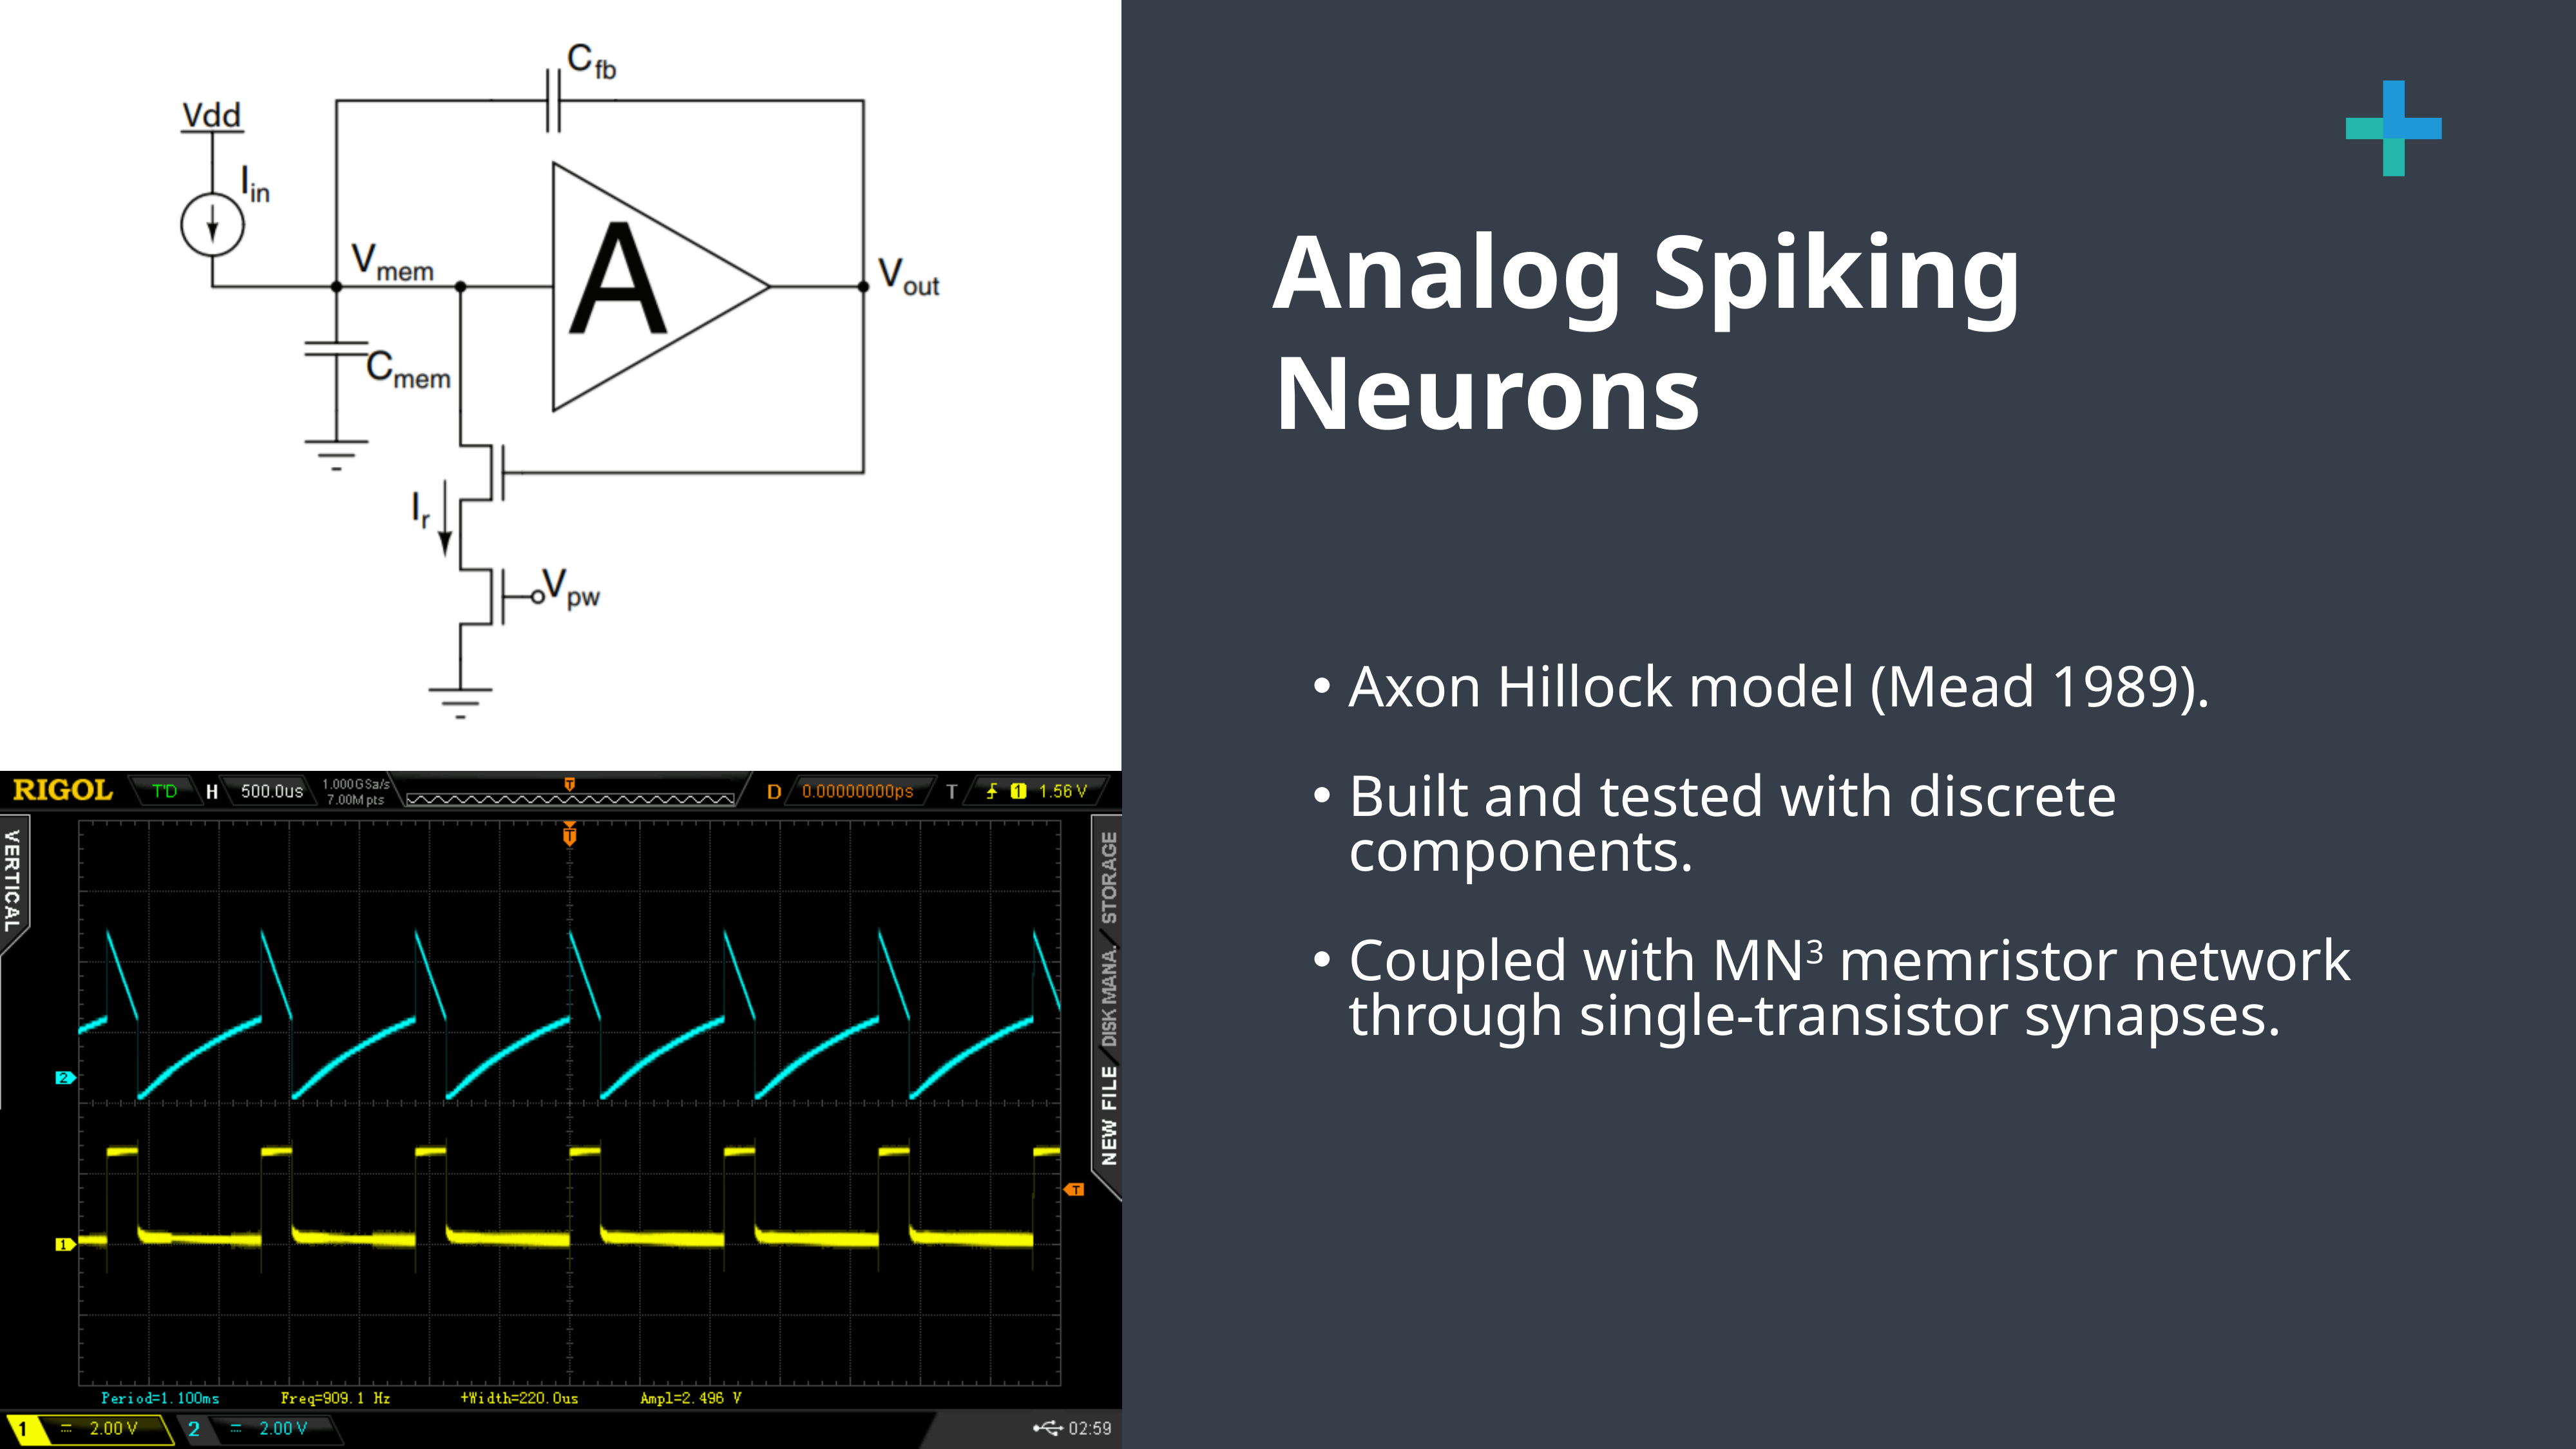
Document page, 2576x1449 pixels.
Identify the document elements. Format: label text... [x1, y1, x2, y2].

picture [149, 18, 987, 748]
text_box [2345, 80, 2442, 176]
text_box Axon Hillock model (Mead 1989). Built and tested with discrete components. Coupled with MN3 memristor network through single-transistor synapses. [1302, 659, 2442, 1161]
picture [0, 771, 1122, 1449]
text_box Analog Spiking Neurons [1263, 202, 2271, 454]
text_box [1121, 0, 2576, 1449]
